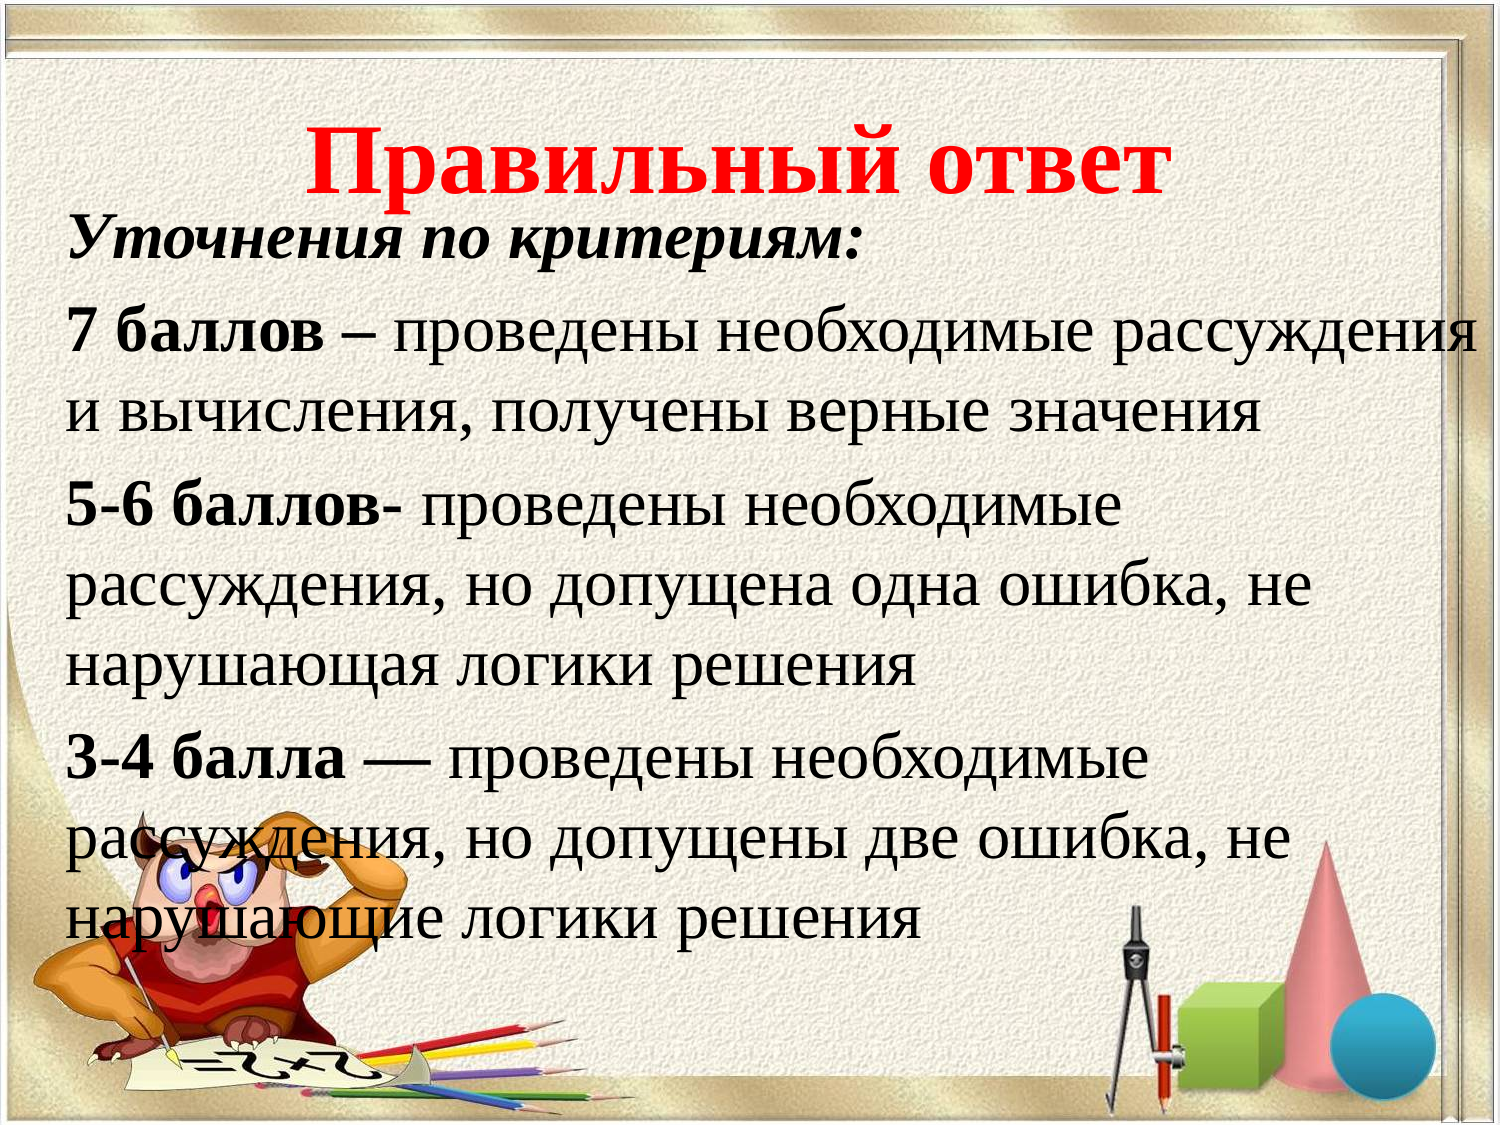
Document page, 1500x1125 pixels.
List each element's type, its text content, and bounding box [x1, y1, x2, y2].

list Уточнения по критериям: 7 баллов – проведены необходимые рассуждения и вычисления, получены верные значения 5-6 баллов- проведены необходимые рассуждения, но допущена одна ошибка, не нарушающая логики решения 3-4 балла –– проведены необходимые рассуждения, но допущены две ошибка, не нарушающие логики решения [50, 184, 1500, 928]
picture [0, 0, 1500, 1125]
title Правильный ответ [52, 44, 1426, 184]
